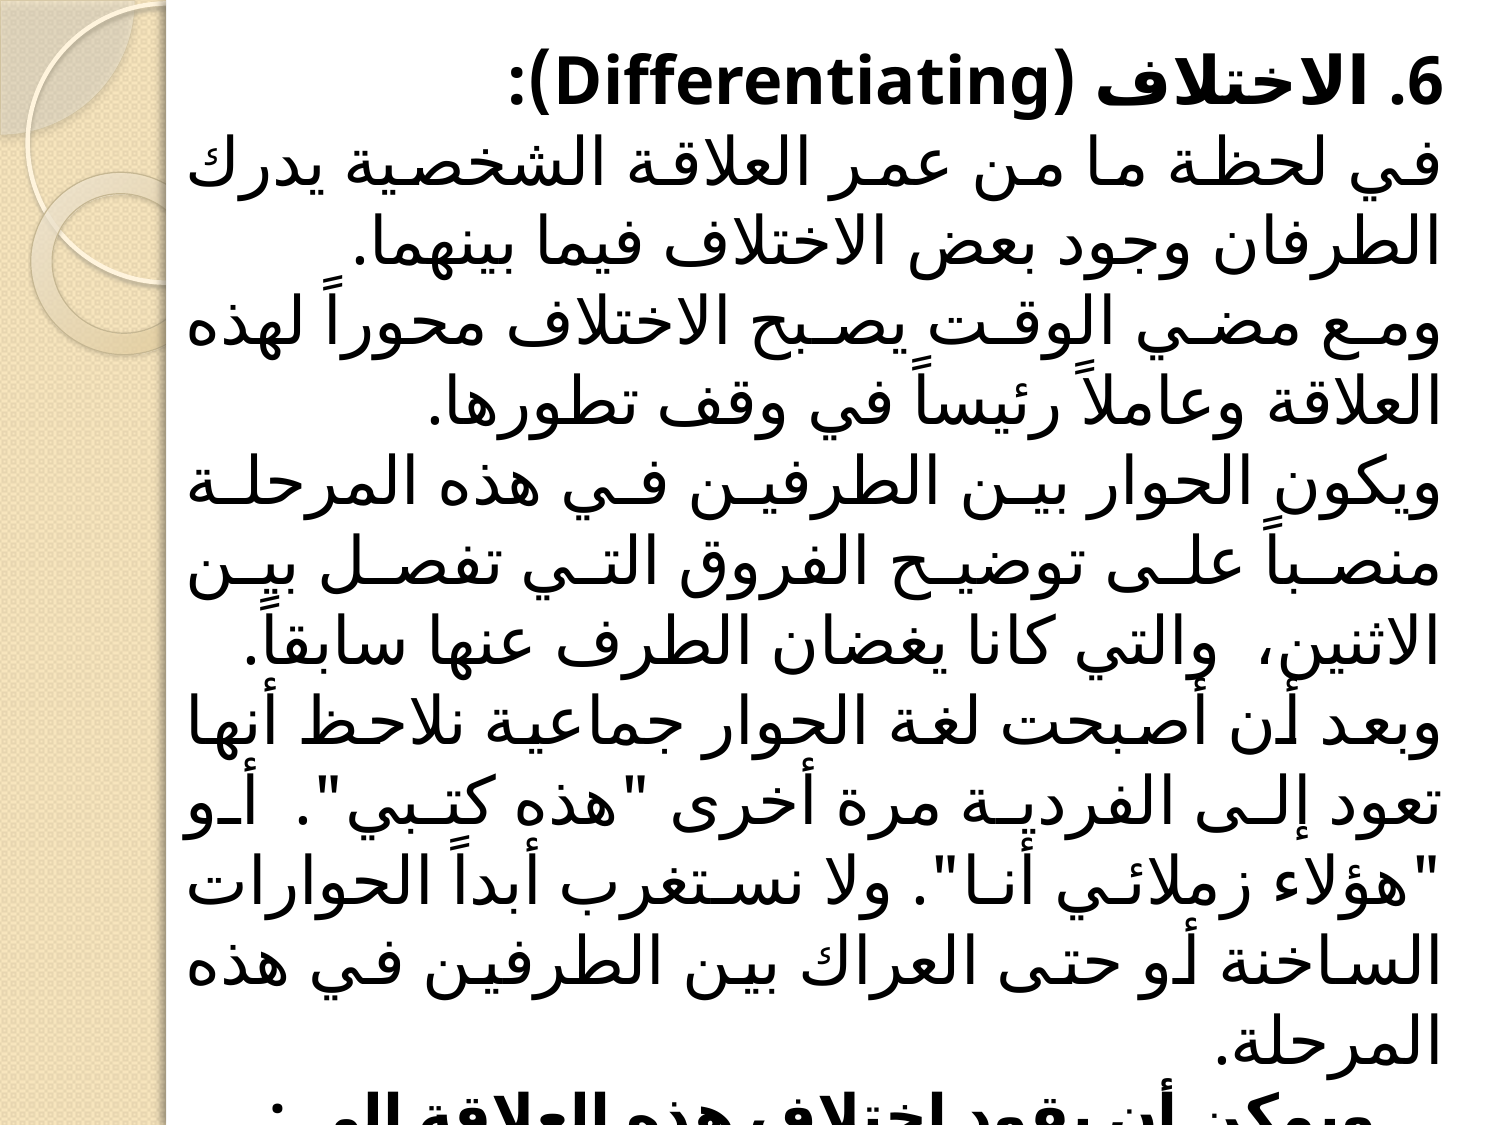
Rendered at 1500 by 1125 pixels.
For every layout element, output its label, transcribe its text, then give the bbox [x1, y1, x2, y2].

text_box 6. الاختلاف (Differentiating): في لحظة ما من عمر العلاقة الشخصية يدرك الطرفان وجود بعض الاختلاف فيما بينهما. ومع مضي الوقت يصبح الاختلاف محوراً لهذه العلاقة وعاملاً رئيساً في وقف تطورها. ويكون الحوار بين الطرفين في هذه المرحلة منصباً على توضيح الفروق التي تفصل بين الاثنين، والتي كانا يغضان الطرف عنها سابقاً. وبعد أن أصبحت لغة الحوار جماعية نلاحظ أنها تعود إلى الفردية مرة أخرى "هذه كتبي". أو "هؤلاء زملائي أنا". ولا نستغرب أبداً الحوارات الساخنة أو حتى العراك بين الطرفين في هذه المرحلة. ويمكن أن يقود اختلاف هذه العلاقة إلى : النمو أو التلاشي. [171, 30, 1459, 1125]
